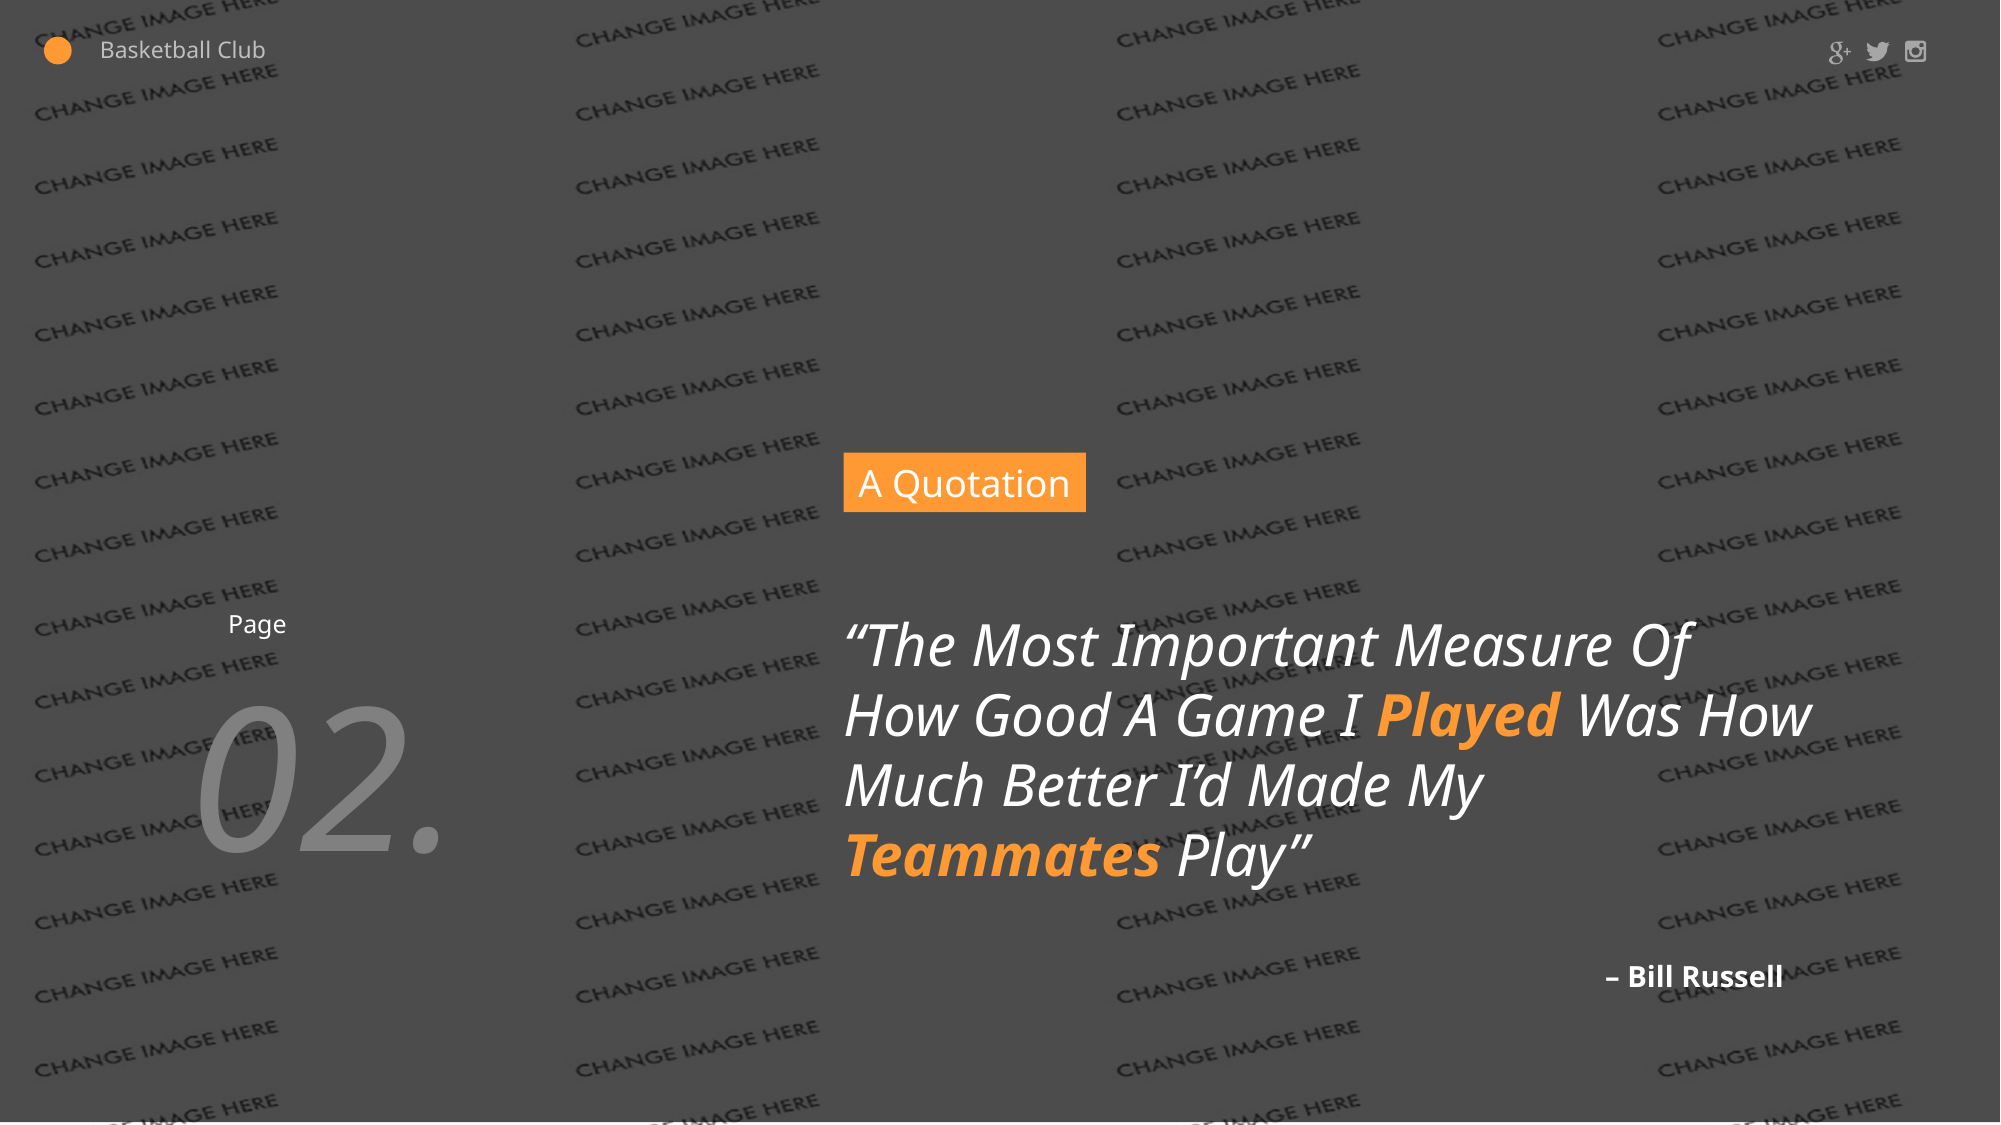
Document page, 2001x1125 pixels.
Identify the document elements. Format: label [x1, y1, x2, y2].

picture [0, 0, 2000, 1125]
text_box [1828, 40, 1927, 65]
